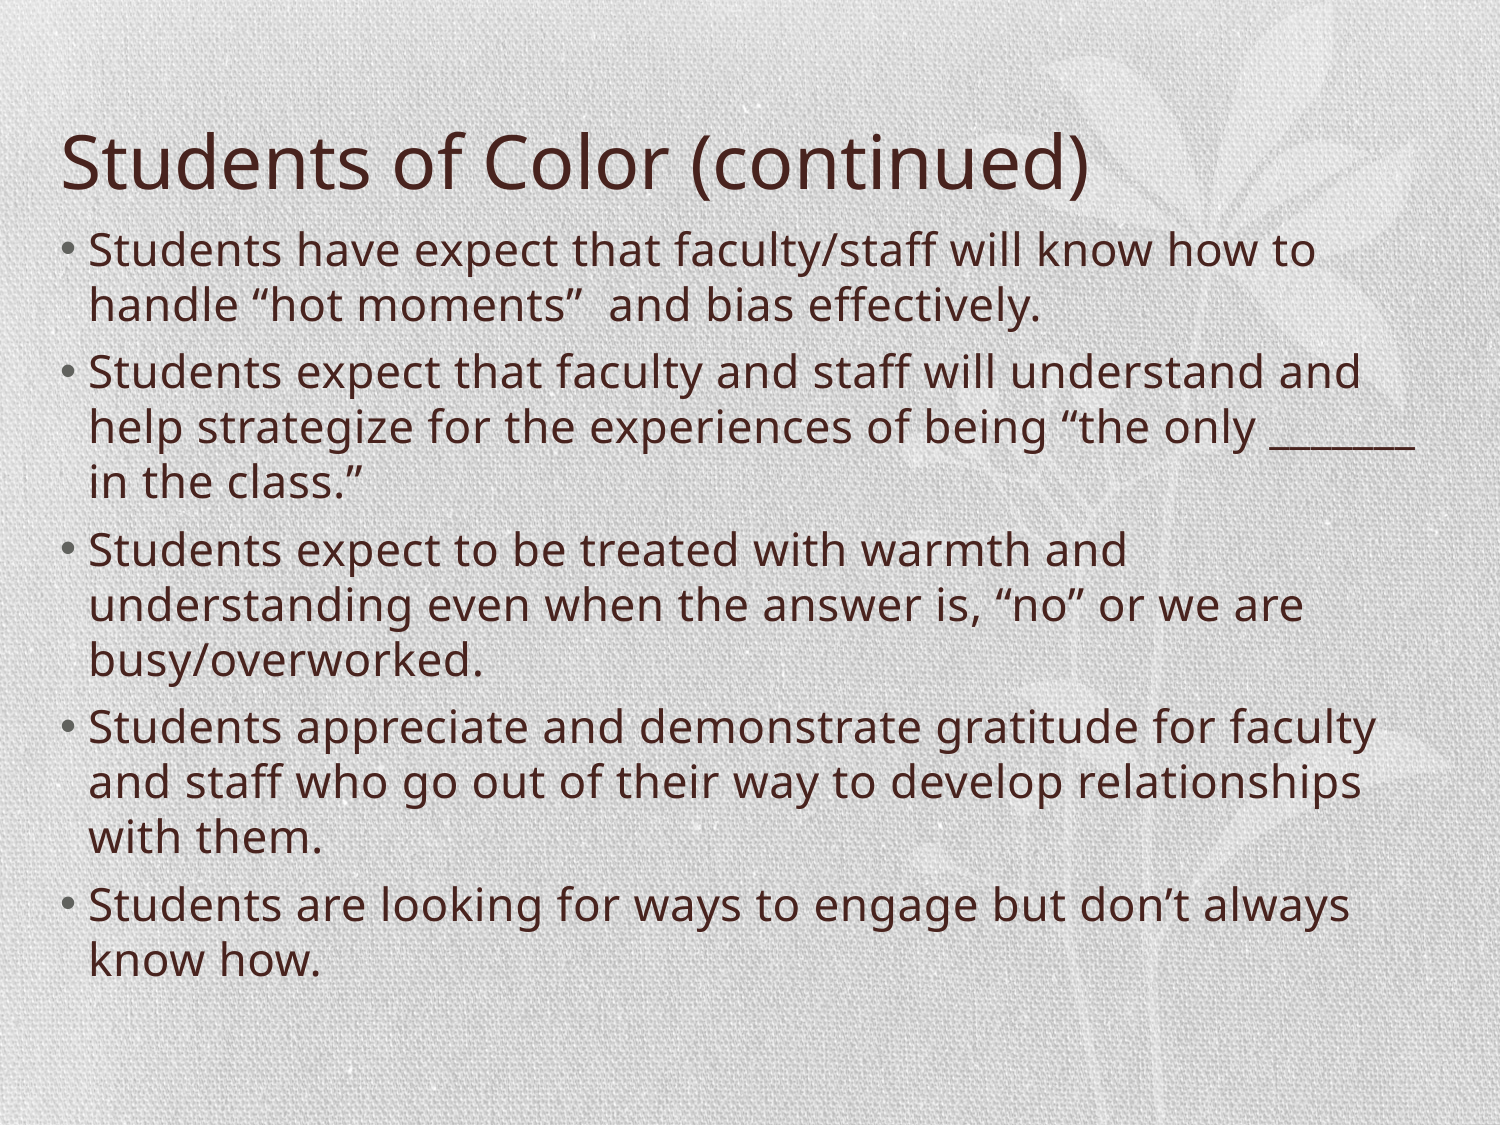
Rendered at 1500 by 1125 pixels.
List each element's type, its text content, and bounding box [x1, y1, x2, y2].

list Students have expect that faculty/staff will know how to handle “hot moments” and bias effectively. Students expect that faculty and staff will understand and help strategize for the experiences of being “the only _______ in the class.” Students expect to be treated with warmth and understanding even when the answer is, “no” or we are busy/overworked. Students appreciate and demonstrate gratitude for faculty and staff who go out of their way to develop relationships with them. Students are looking for ways to engage but don’t always know how. [45, 213, 1455, 1023]
title Students of Color (continued) [45, 37, 1455, 213]
